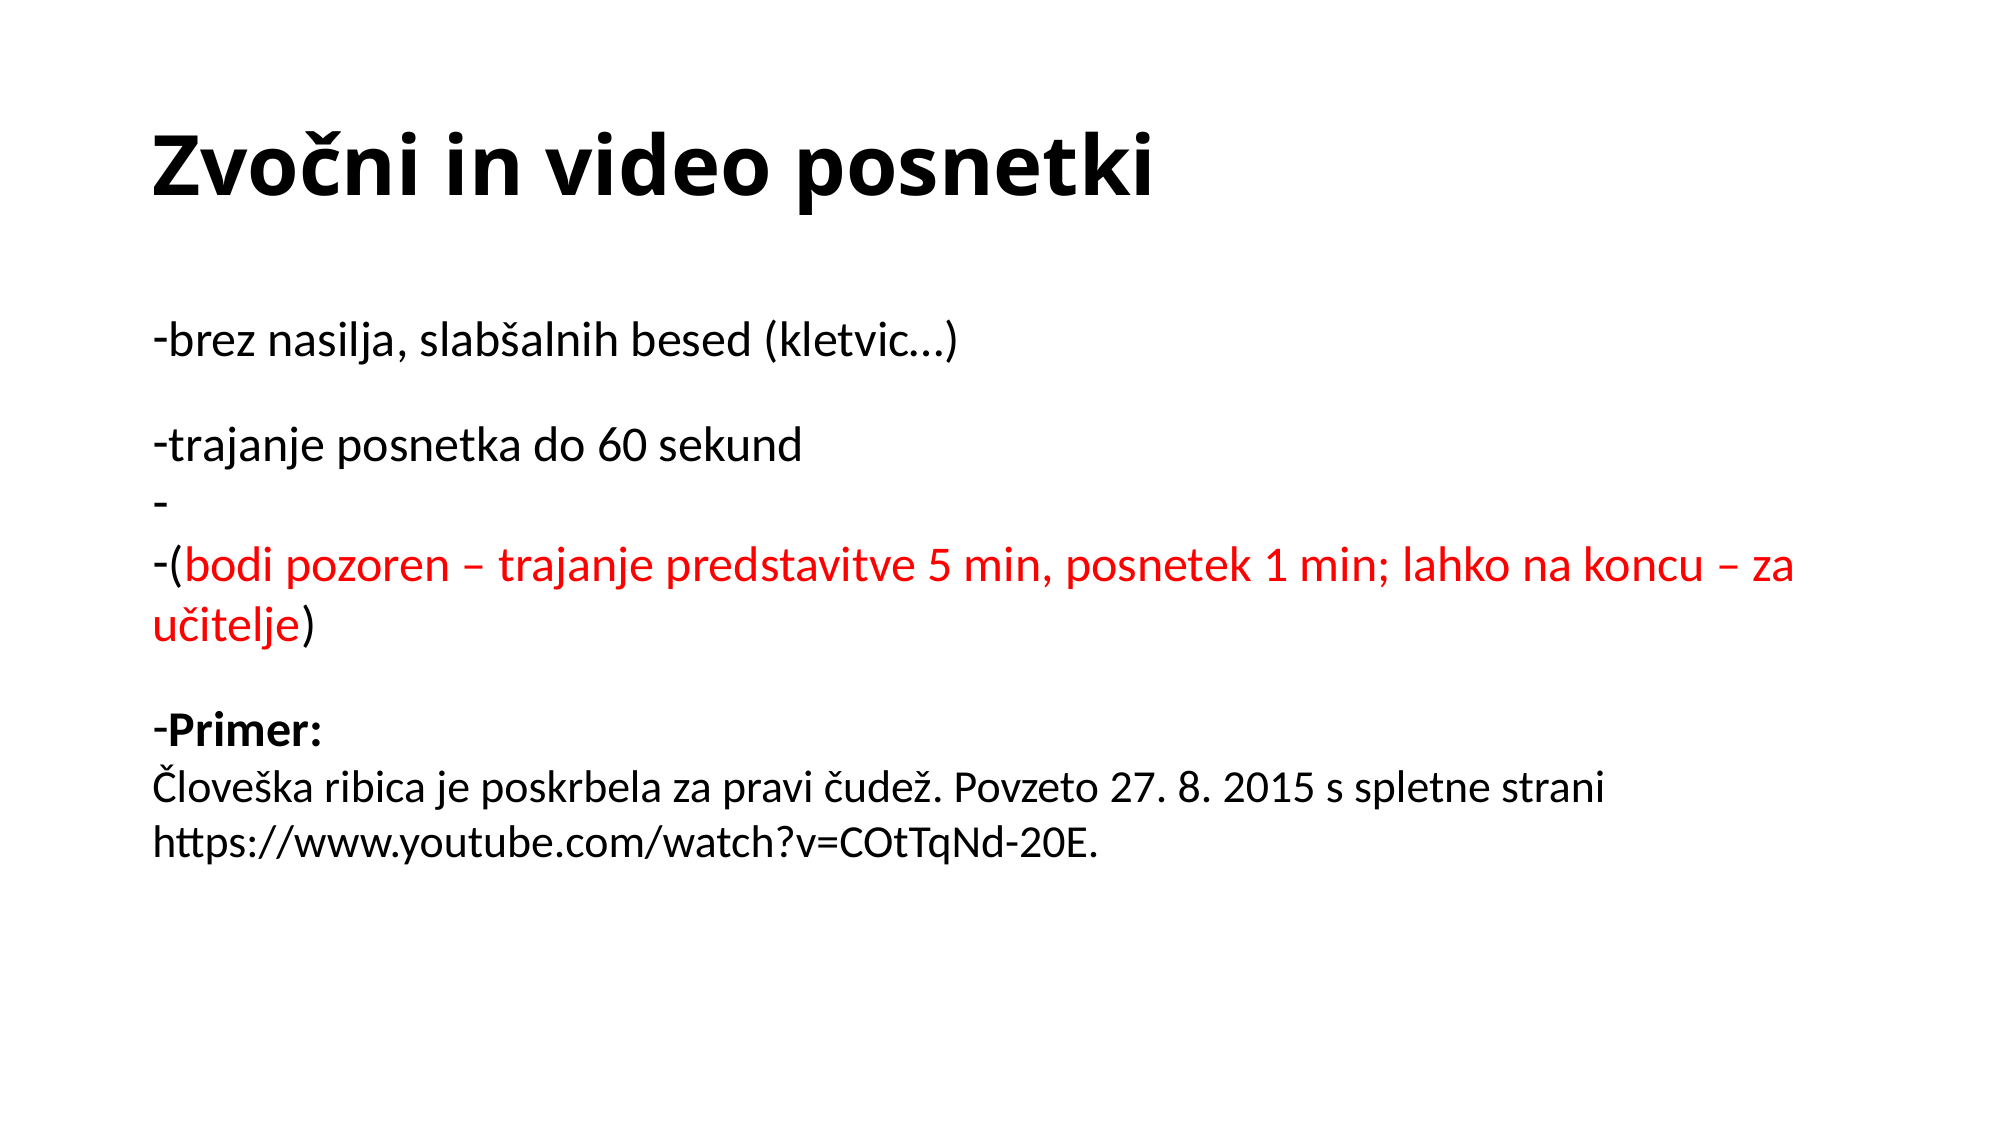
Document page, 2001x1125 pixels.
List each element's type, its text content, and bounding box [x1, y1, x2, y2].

text_box brez nasilja, slabšalnih besed (kletvic…) trajanje posnetka do 60 sekund (bodi pozoren – trajanje predstavitve 5 min, posnetek 1 min; lahko na koncu – za učitelje) Primer: Človeška ribica je poskrbela za pravi čudež. Povzeto 27. 8. 2015 s spletne strani https://www.youtube.com/watch?v=COtTqNd-20E. [137, 299, 1863, 1014]
text_box Zvočni in video posnetki [137, 59, 1863, 278]
